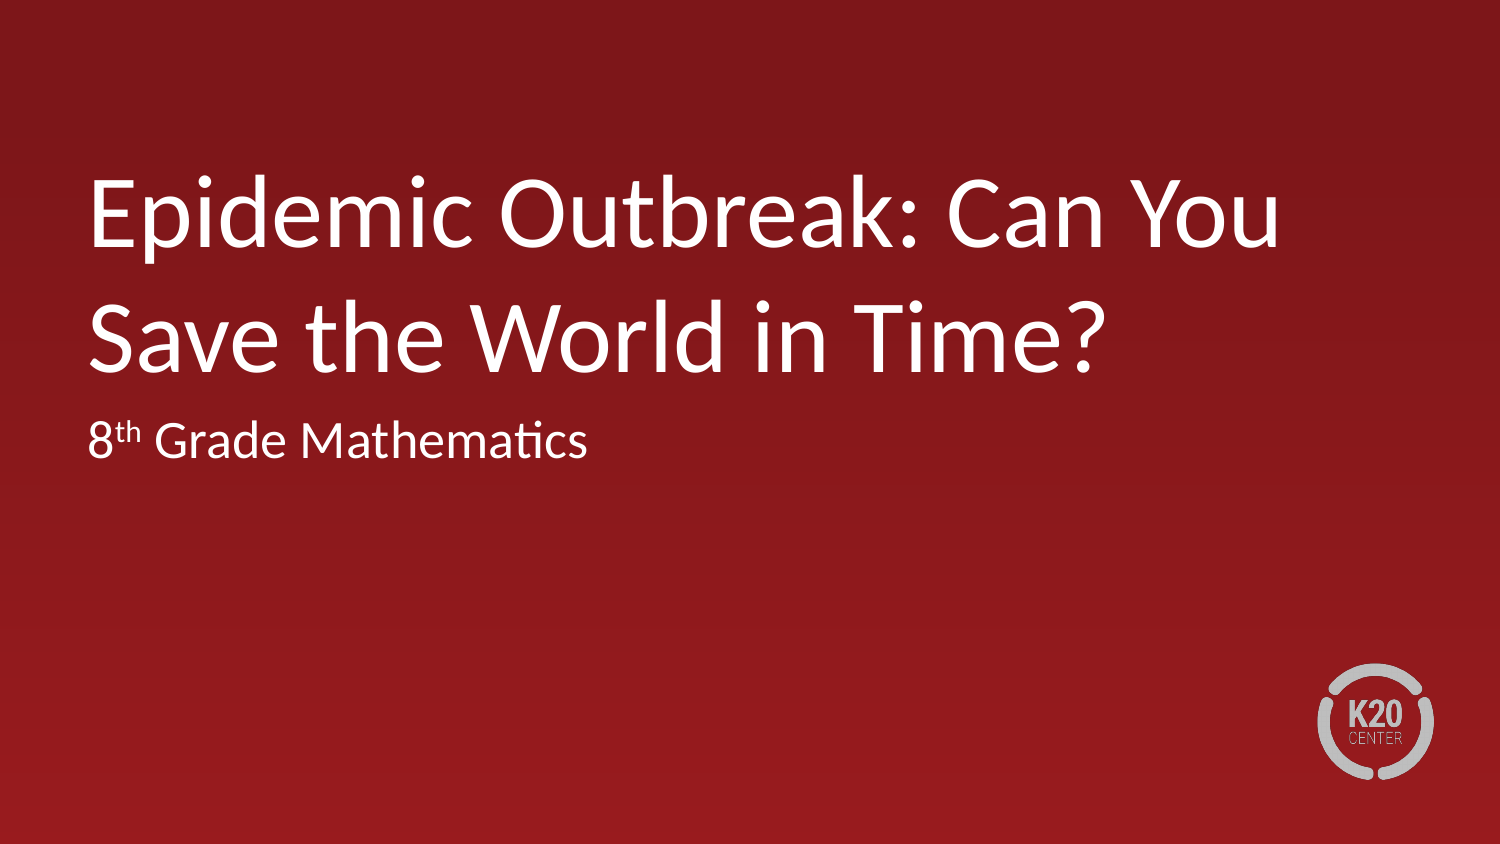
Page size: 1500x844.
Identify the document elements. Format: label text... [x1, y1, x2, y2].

subtitle 8th Grade Mathematics [87, 397, 1376, 613]
title Epidemic Outbreak: Can You Save the World in Time? [87, 168, 1376, 394]
picture [1300, 646, 1451, 797]
